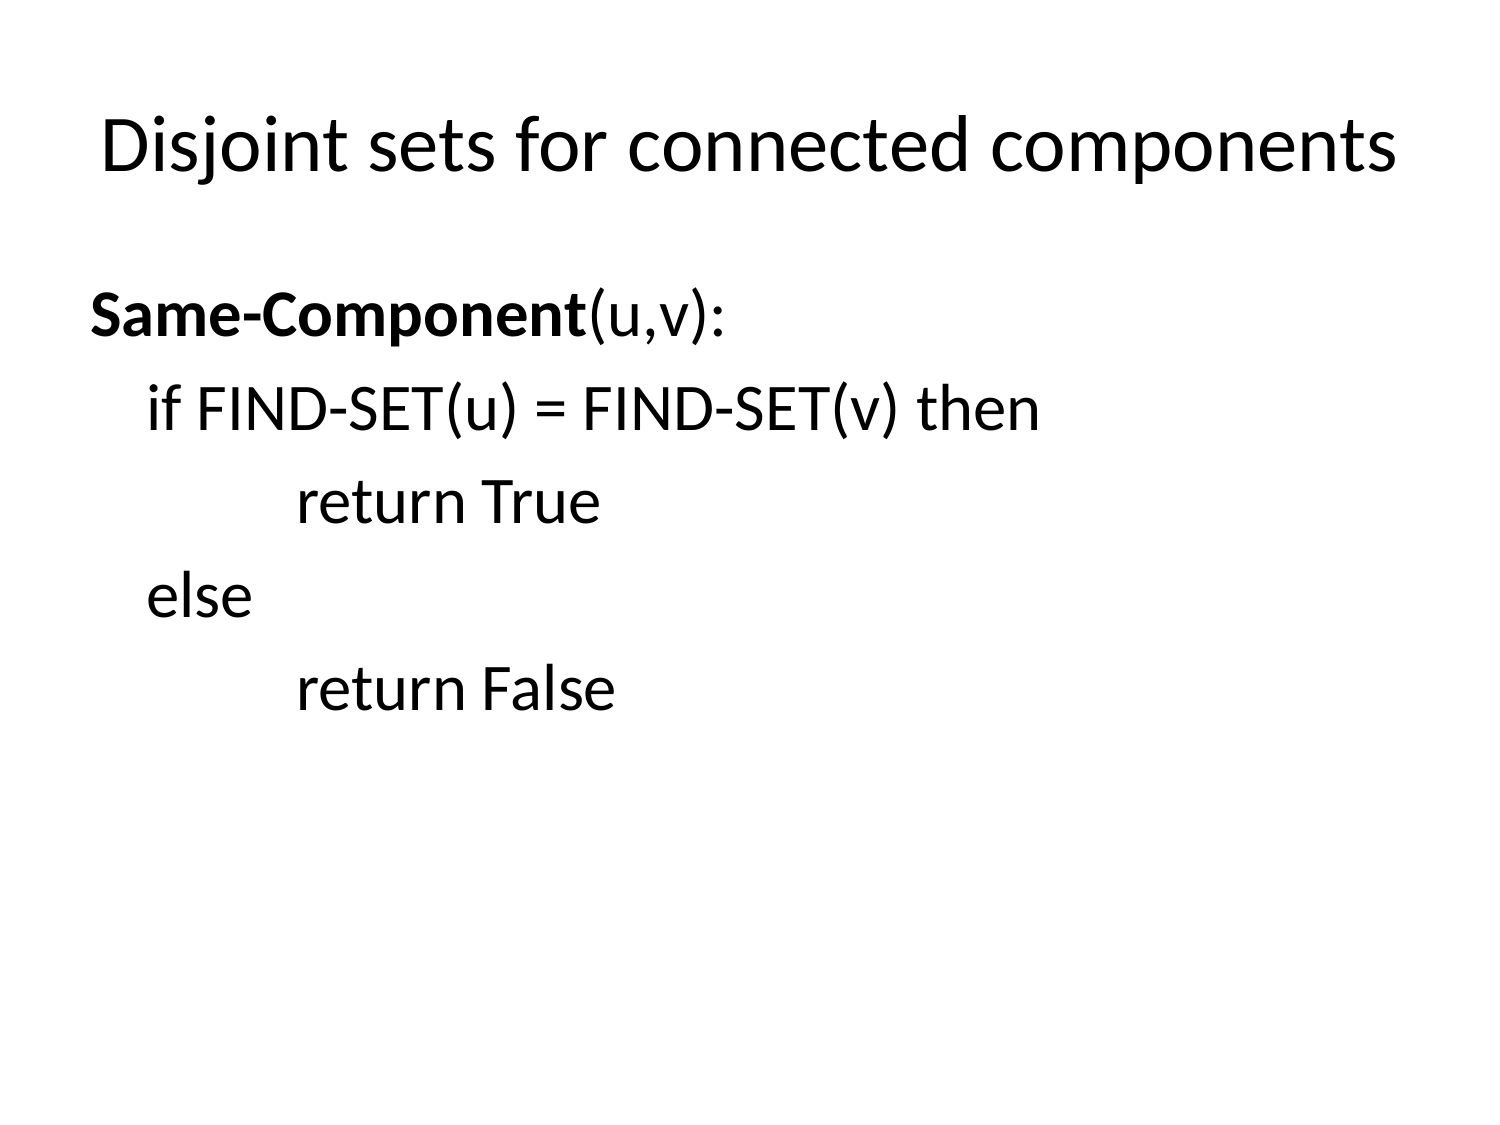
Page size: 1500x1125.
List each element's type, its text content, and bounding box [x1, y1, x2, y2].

text_box Disjoint sets for connected components [58, 45, 1442, 233]
list Same-Component(u,v): if FIND-SET(u) = FIND-SET(v) then return True else return False [75, 262, 1425, 1005]
